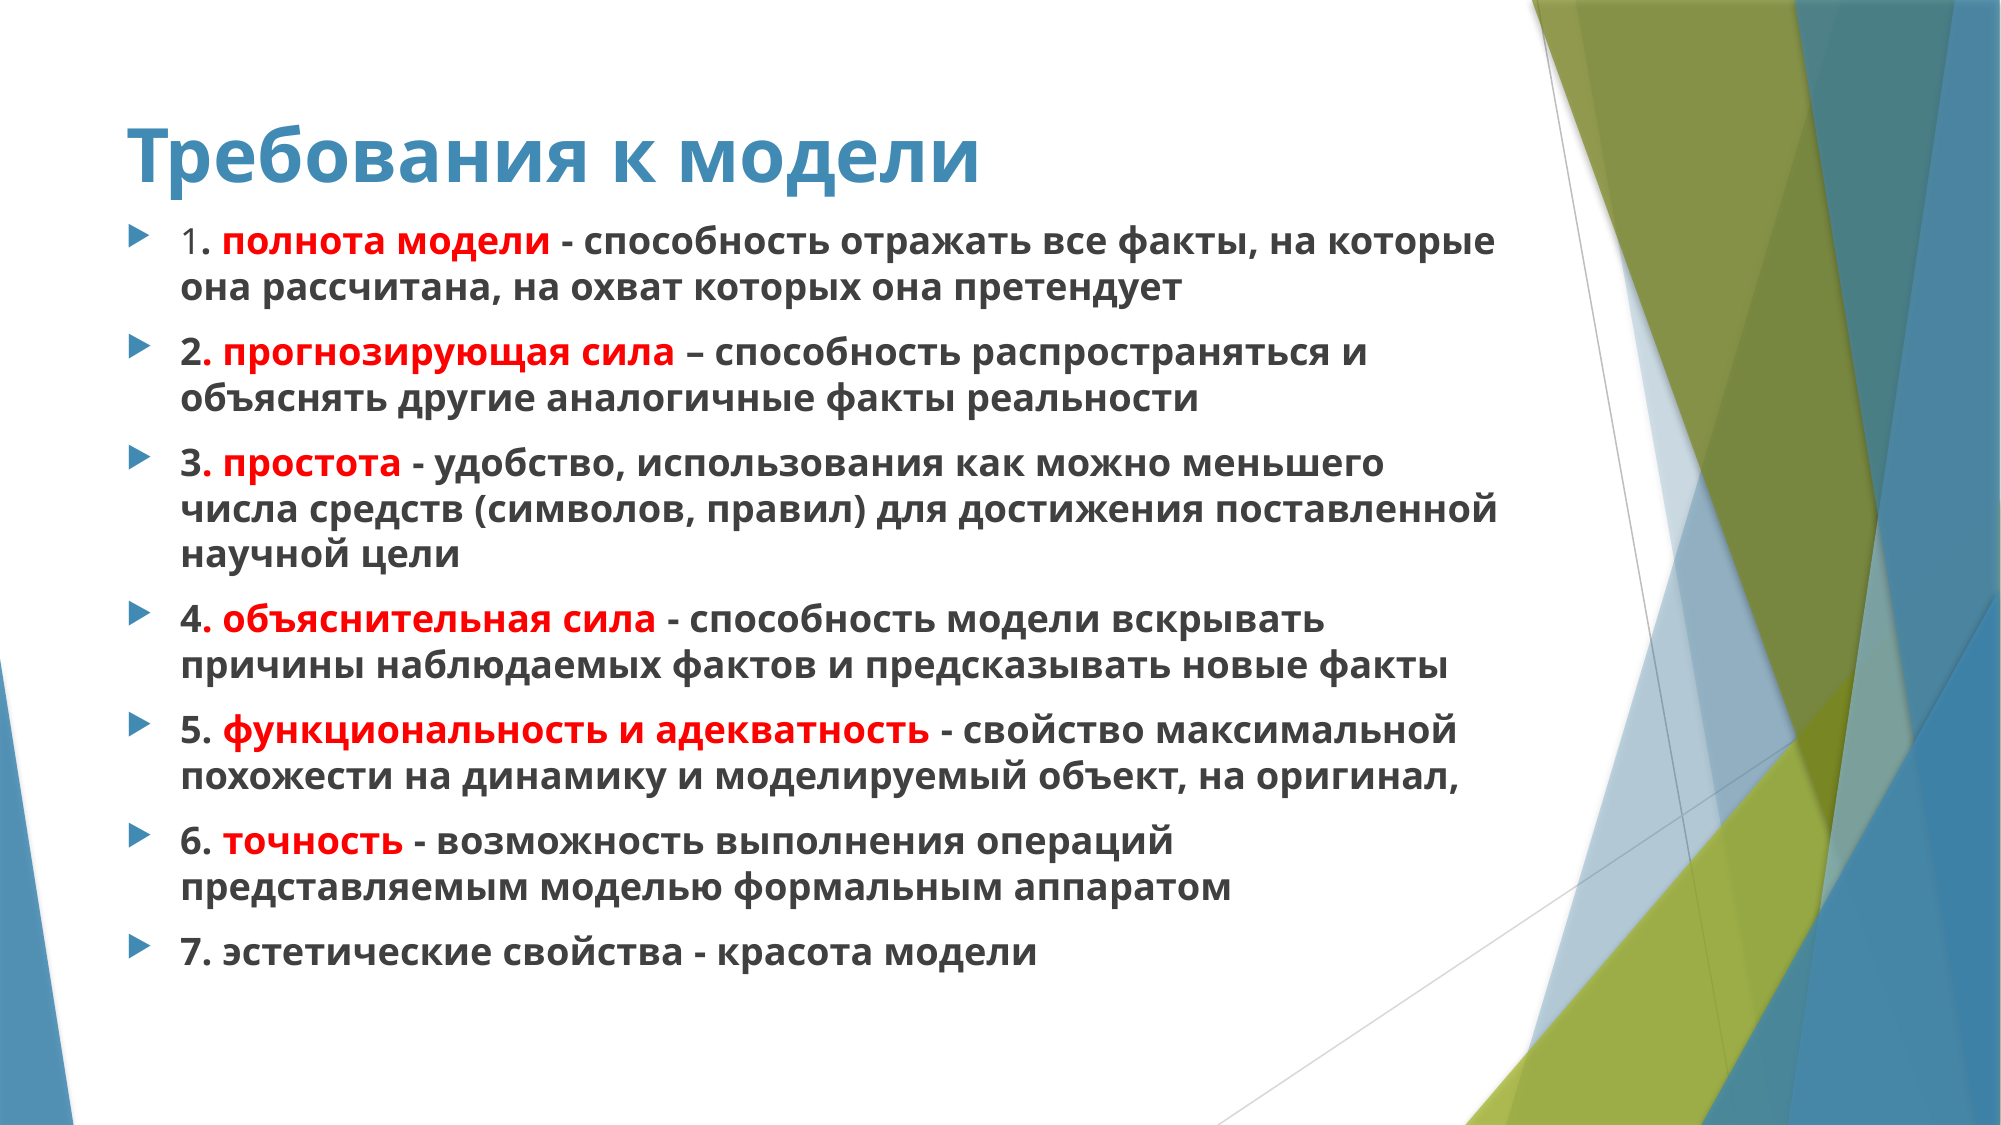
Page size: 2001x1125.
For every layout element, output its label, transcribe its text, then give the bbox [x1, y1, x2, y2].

list 1. полнота модели - способность отражать все факты, на которые она рассчитана, на охват которых она претендует 2. прогнозирующая сила – способность распространяться и объяснять другие аналогичные факты реальности 3. простота - удобство, использования как можно меньшего числа средств (символов, правил) для достижения поставленной научной цели 4. объяснительная сила - способность модели вскрывать причины наблюдаемых фактов и предсказывать новые факты 5. функциональность и адекватность - свойство максимальной похожести на динамику и моделируемый объект, на оригинал, 6. точность - возможность выполнения операций представляемым моделью формальным аппаратом 7. эстетические свойства - красота модели [111, 209, 1522, 991]
title Требования к модели [111, 99, 1522, 209]
